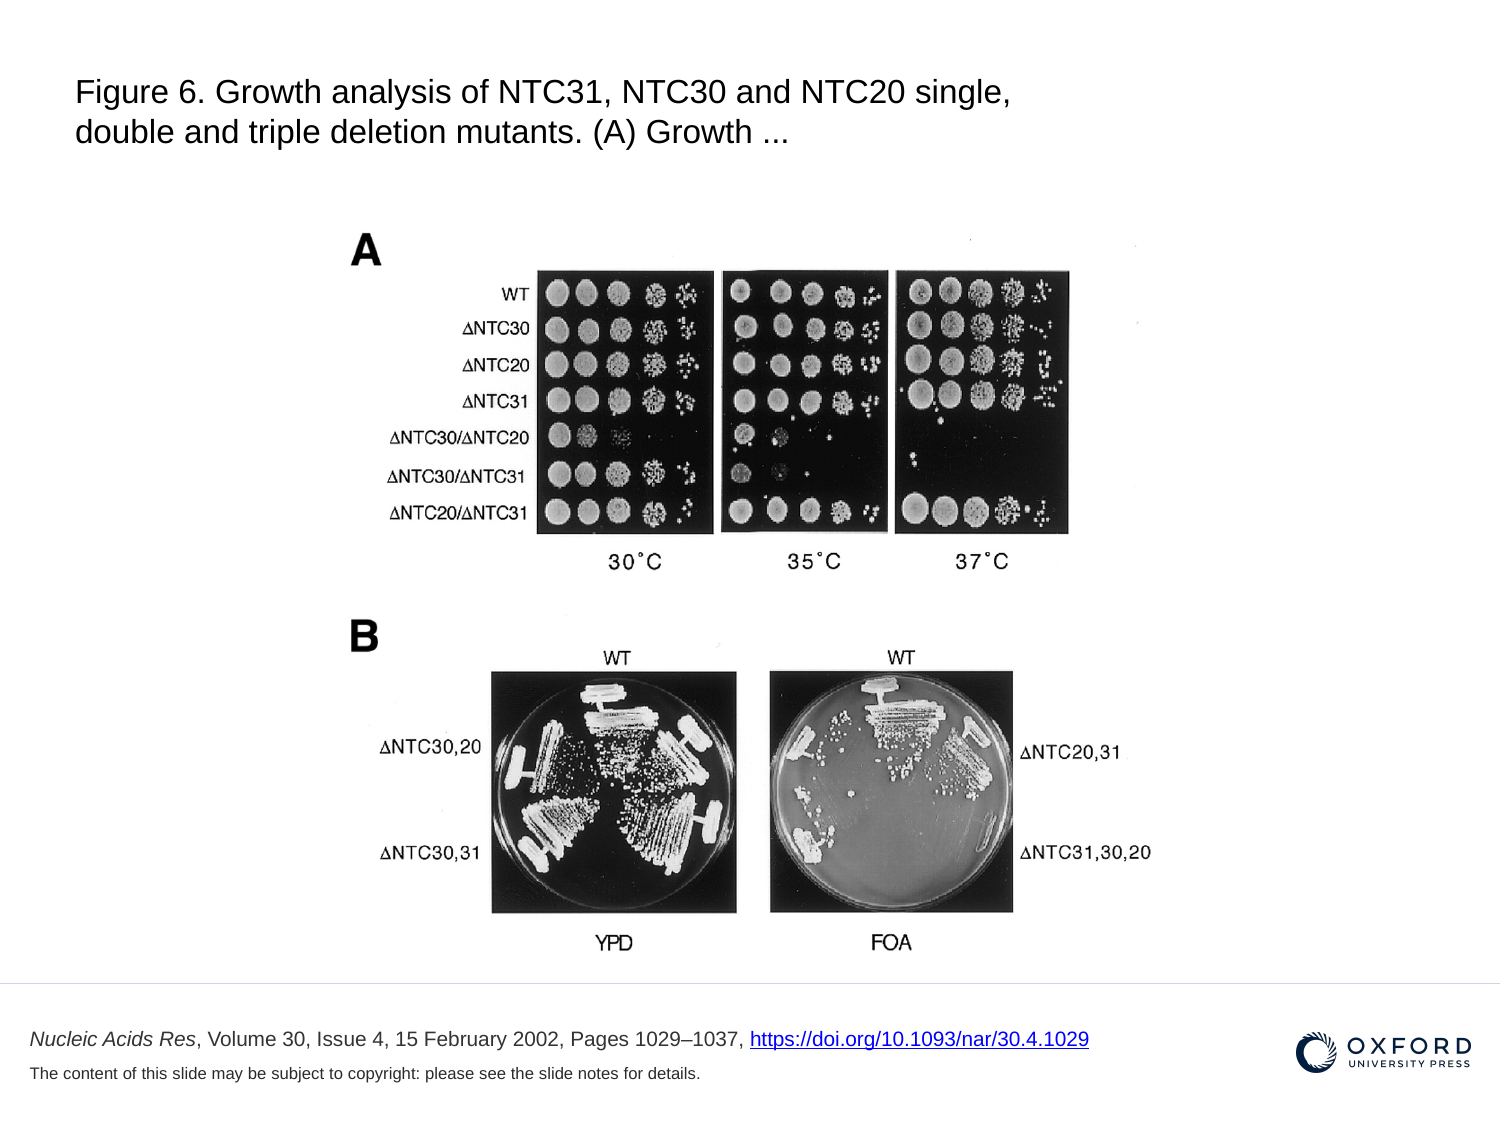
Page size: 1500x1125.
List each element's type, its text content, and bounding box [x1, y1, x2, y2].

picture [1296, 1032, 1471, 1073]
picture [343, 224, 1157, 957]
footer Nucleic Acids Res, Volume 30, Issue 4, 15 February 2002, Pages 1029–1037, https://doi.org/10.1093/nar/30.4.1029 The content of this slide may be subject to copyright: please see the slide notes for details. [0, 983, 1260, 1125]
title Figure 6. Growth analysis of NTC31, NTC30 and NTC20 single, double and triple deletion mutants. (A) Growth ... [75, 69, 1078, 171]
